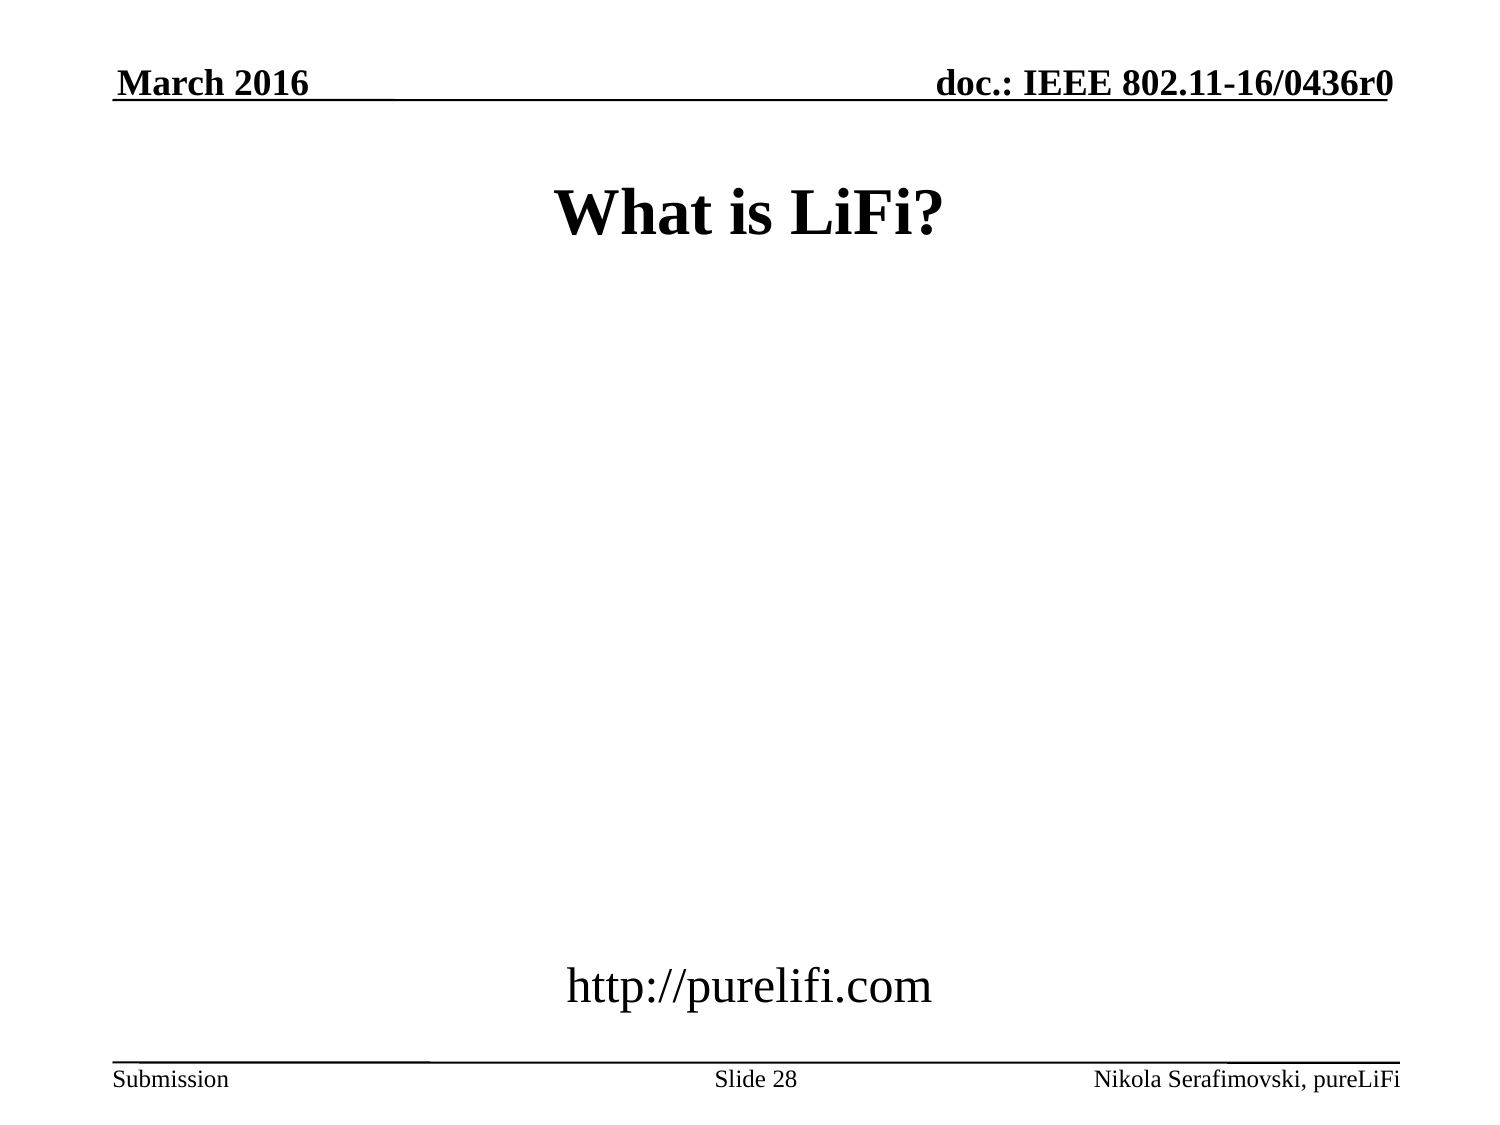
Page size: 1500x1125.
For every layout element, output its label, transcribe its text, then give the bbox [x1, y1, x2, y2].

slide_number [116, 58, 507, 104]
text_box http://purelifi.com [551, 944, 949, 1020]
footer Nikola Serafimovski, pureLiFi [1031, 1061, 1402, 1093]
slide_number Slide 28 [712, 1061, 800, 1123]
title What is LiFi? [112, 111, 1388, 303]
